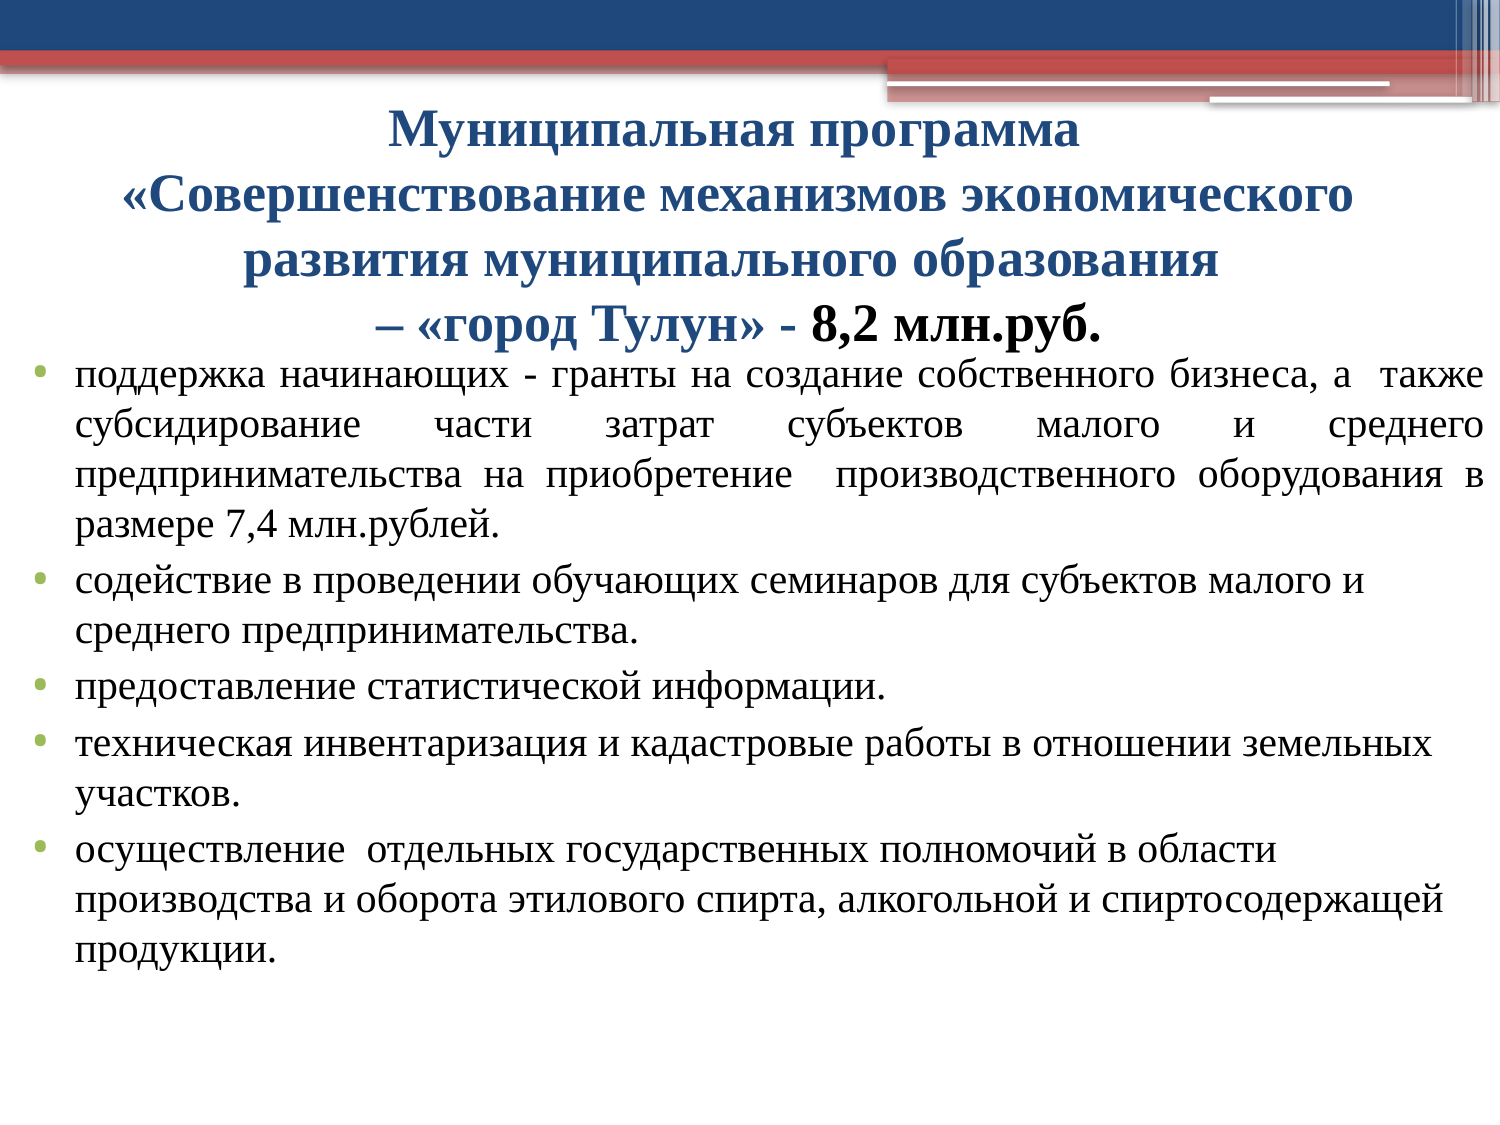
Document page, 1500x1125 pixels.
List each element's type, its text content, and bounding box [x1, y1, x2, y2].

list поддержка начинающих - гранты на создание собственного бизнеса, а также субсидирование части затрат субъектов малого и среднего предпринимательства на приобретение производственного оборудования в размере 7,4 млн.рублей. содействие в проведении обучающих семинаров для субъектов малого и среднего предпринимательства. предоставление статистической информации. техническая инвентаризация и кадастровые работы в отношении земельных участков. осуществление отдельных государственных полномочий в области производства и оборота этилового спирта, алкогольной и спиртосодержащей продукции. [0, 337, 1500, 988]
title Муниципальная программа «Совершенствование механизмов экономического развития муниципального образования – «город Тулун» - 8,2 млн.руб. [52, 89, 1426, 337]
